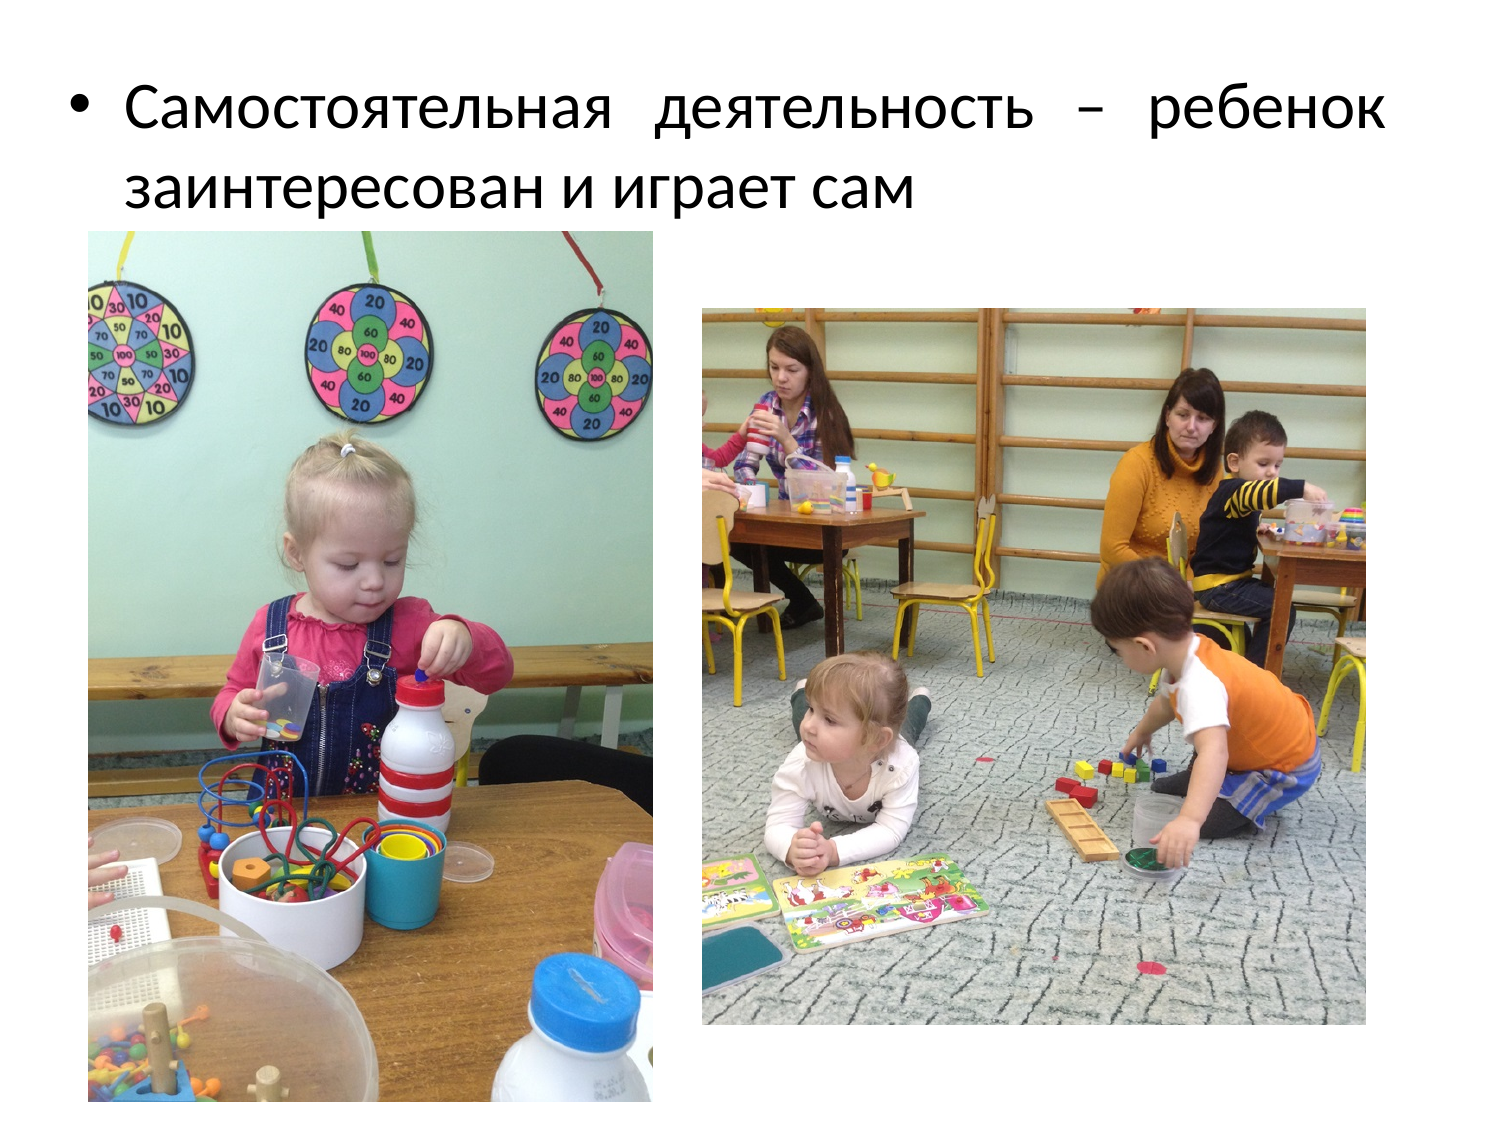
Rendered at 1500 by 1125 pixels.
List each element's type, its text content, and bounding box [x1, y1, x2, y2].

list Самостоятельная деятельность – ребенок заинтересован и играет сам [53, 54, 1404, 249]
picture [702, 308, 1366, 1025]
picture [88, 231, 654, 1102]
